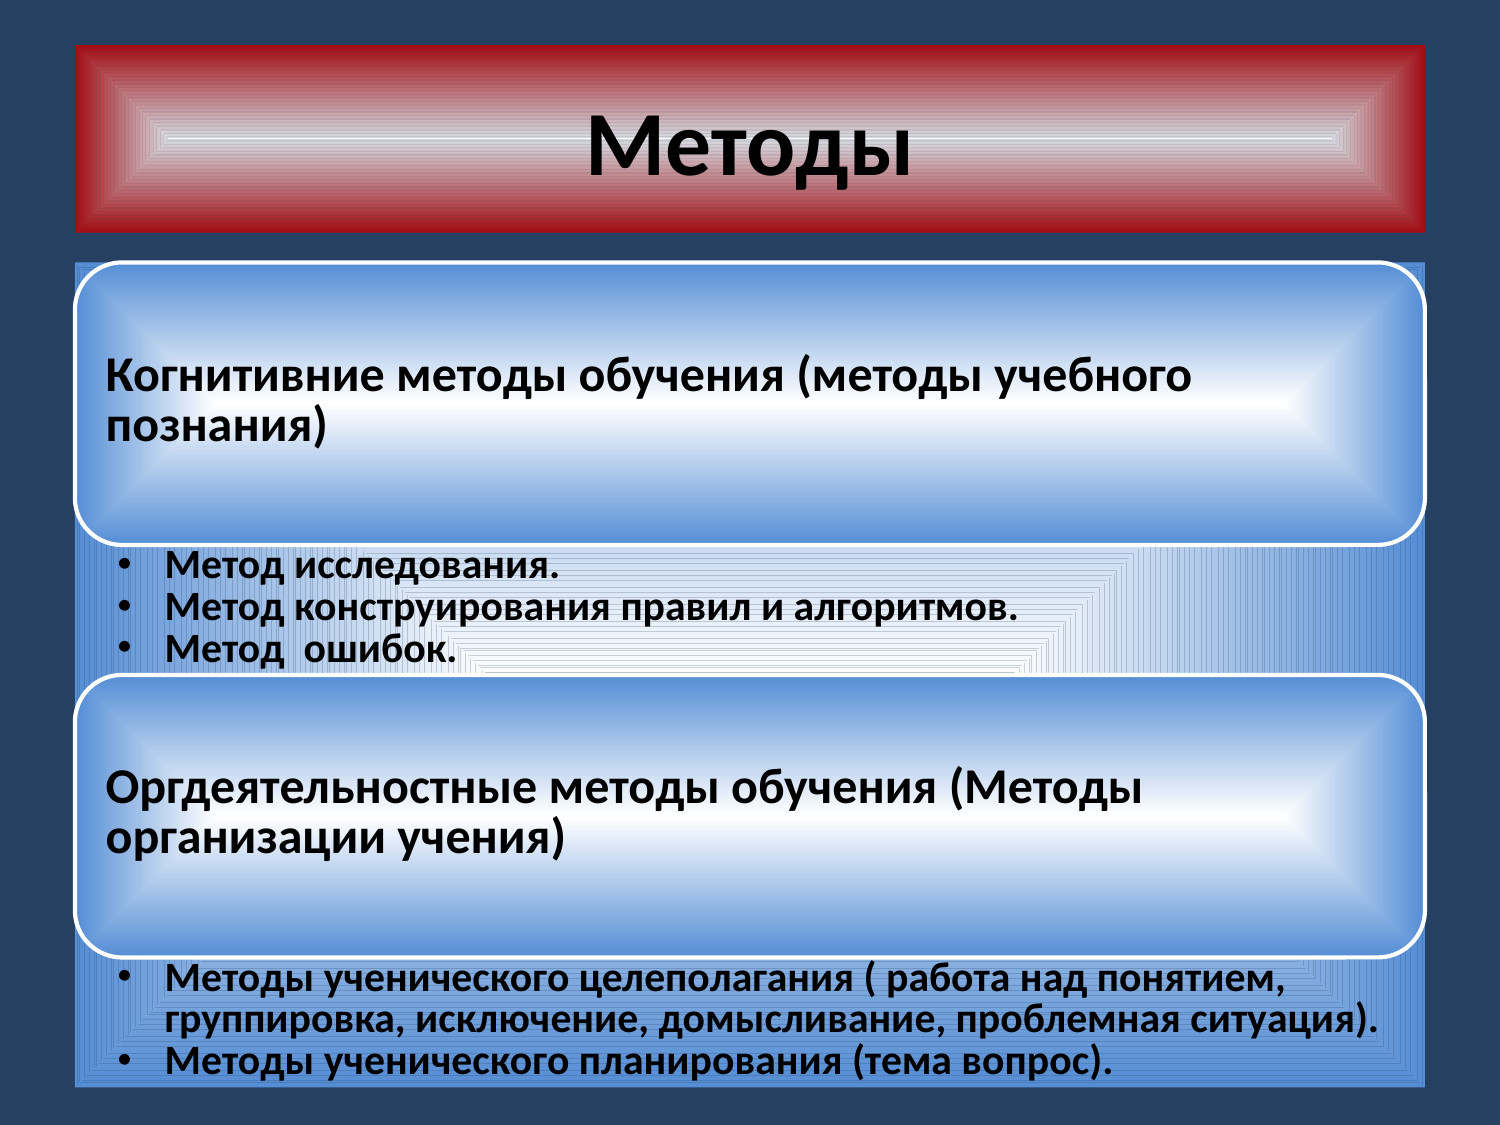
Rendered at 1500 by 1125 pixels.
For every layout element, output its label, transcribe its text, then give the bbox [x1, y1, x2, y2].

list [74, 262, 1426, 1088]
title Методы [74, 44, 1426, 233]
